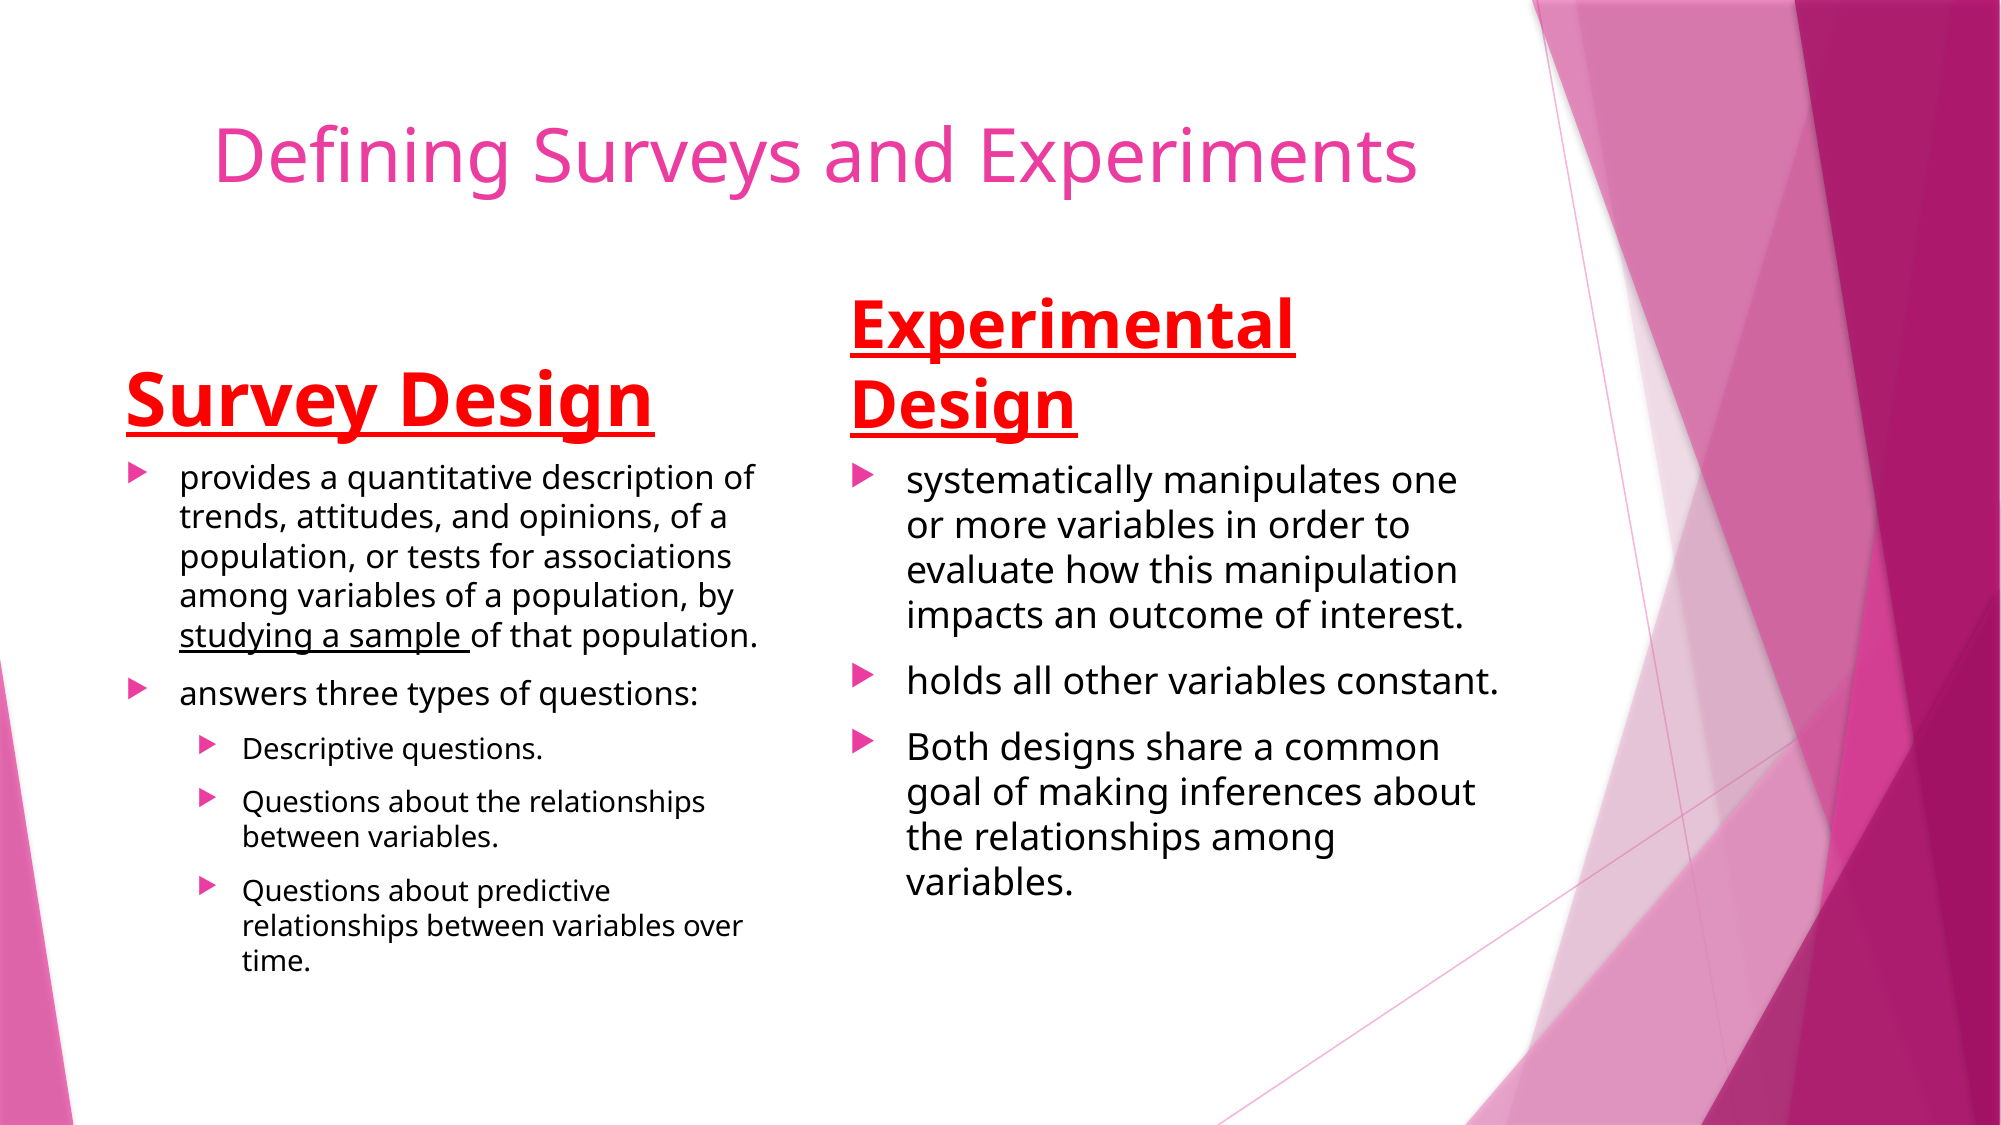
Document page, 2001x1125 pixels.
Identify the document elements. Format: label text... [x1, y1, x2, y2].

list Experimental Design [834, 354, 1522, 448]
list provides a quantitative description of trends, attitudes, and opinions, of a population, or tests for associations among variables of a population, by studying a sample of that population. answers three types of questions: Descriptive questions. Questions about the relationships between variables. Questions about predictive relationships between variables over time. [110, 448, 798, 991]
list systematically manipulates one or more variables in order to evaluate how this manipulation impacts an outcome of interest. holds all other variables constant. Both designs share a common goal of making inferences about the relationships among variables. [834, 448, 1522, 991]
title Defining Surveys and Experiments [111, 99, 1522, 317]
list Survey Design [110, 354, 798, 448]
